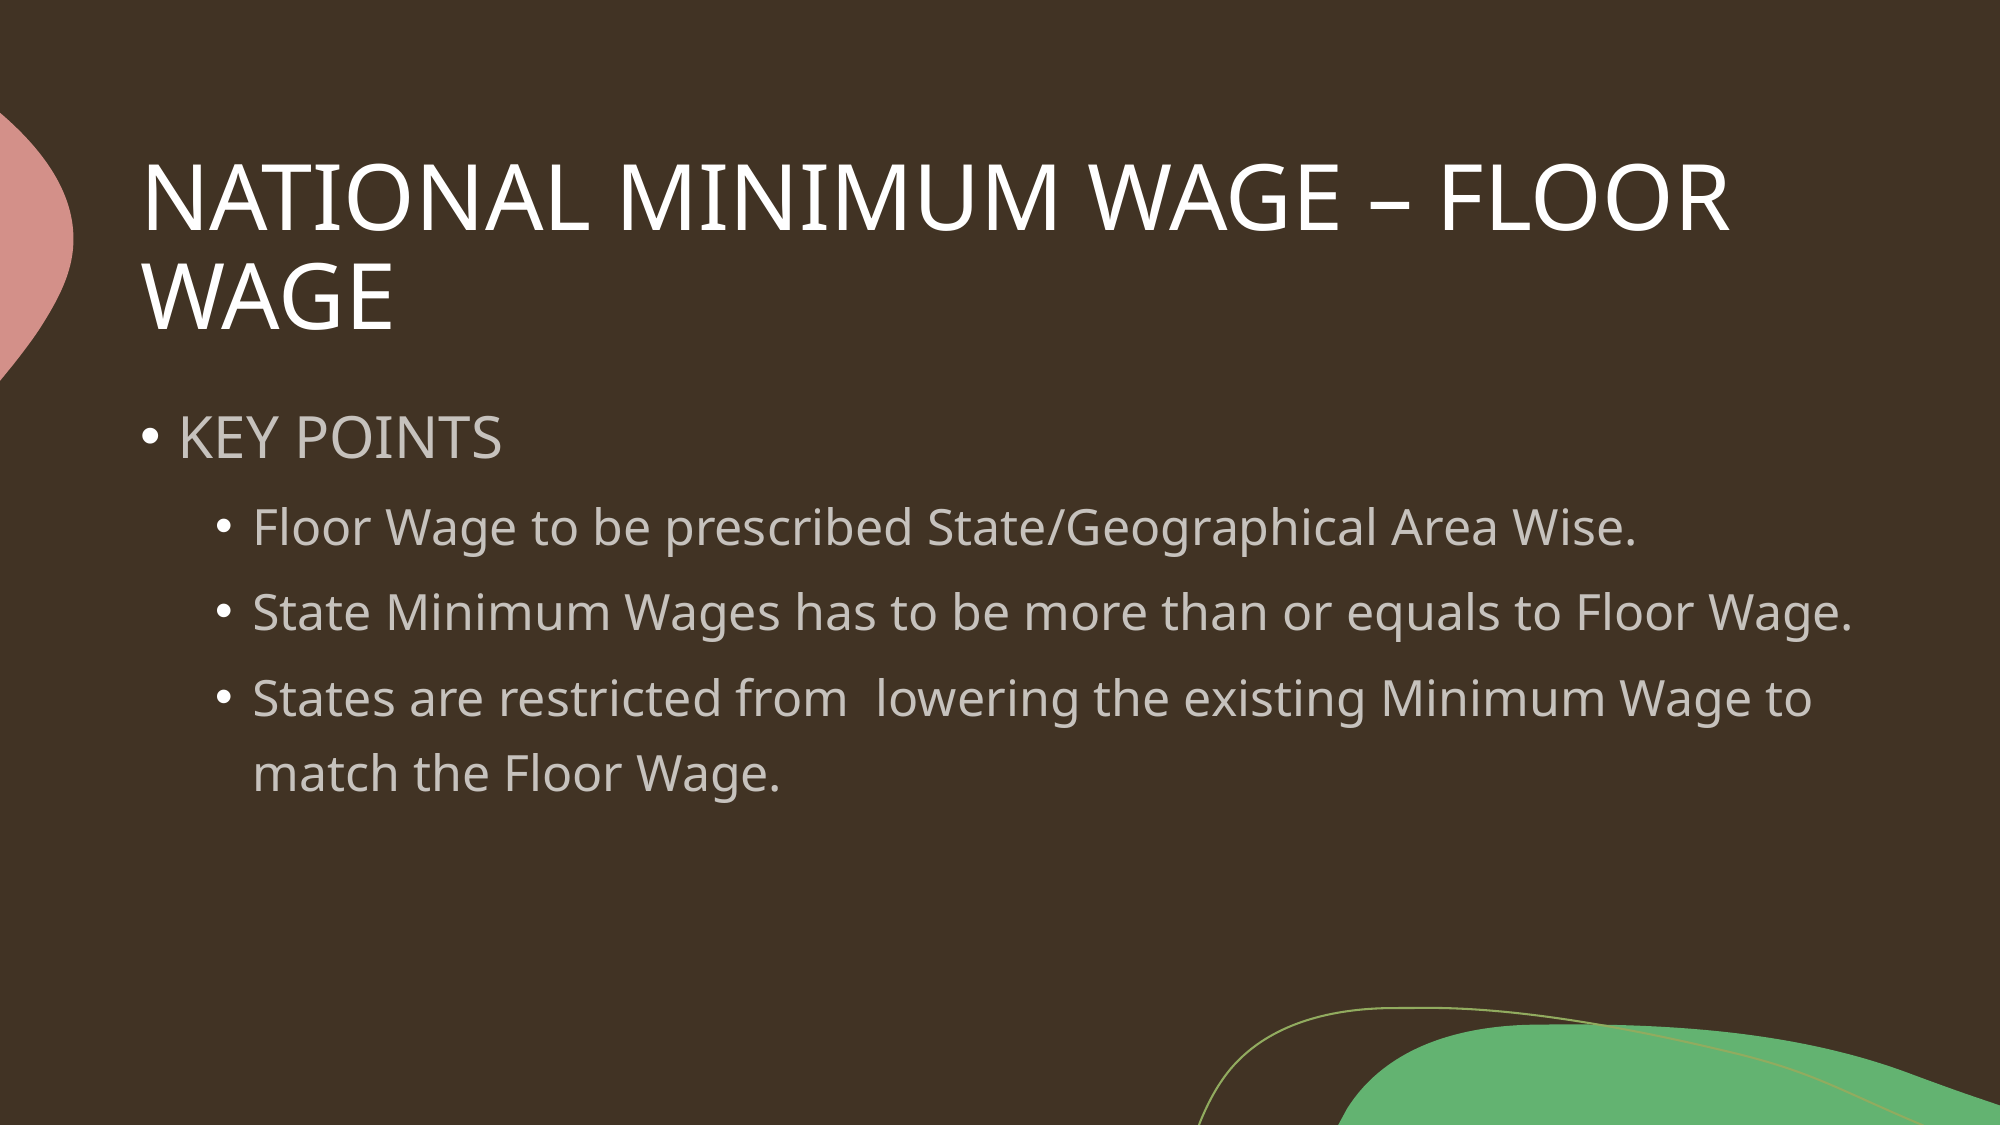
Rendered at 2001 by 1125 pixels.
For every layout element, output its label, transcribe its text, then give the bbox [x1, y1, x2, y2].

list KEY POINTS Floor Wage to be prescribed State/Geographical Area Wise. State Minimum Wages has to be more than or equals to Floor Wage. States are restricted from lowering the existing Minimum Wage to match the Floor Wage. [125, 375, 1875, 1002]
title NATIONAL MINIMUM WAGE – FLOOR WAGE [125, 125, 1875, 375]
